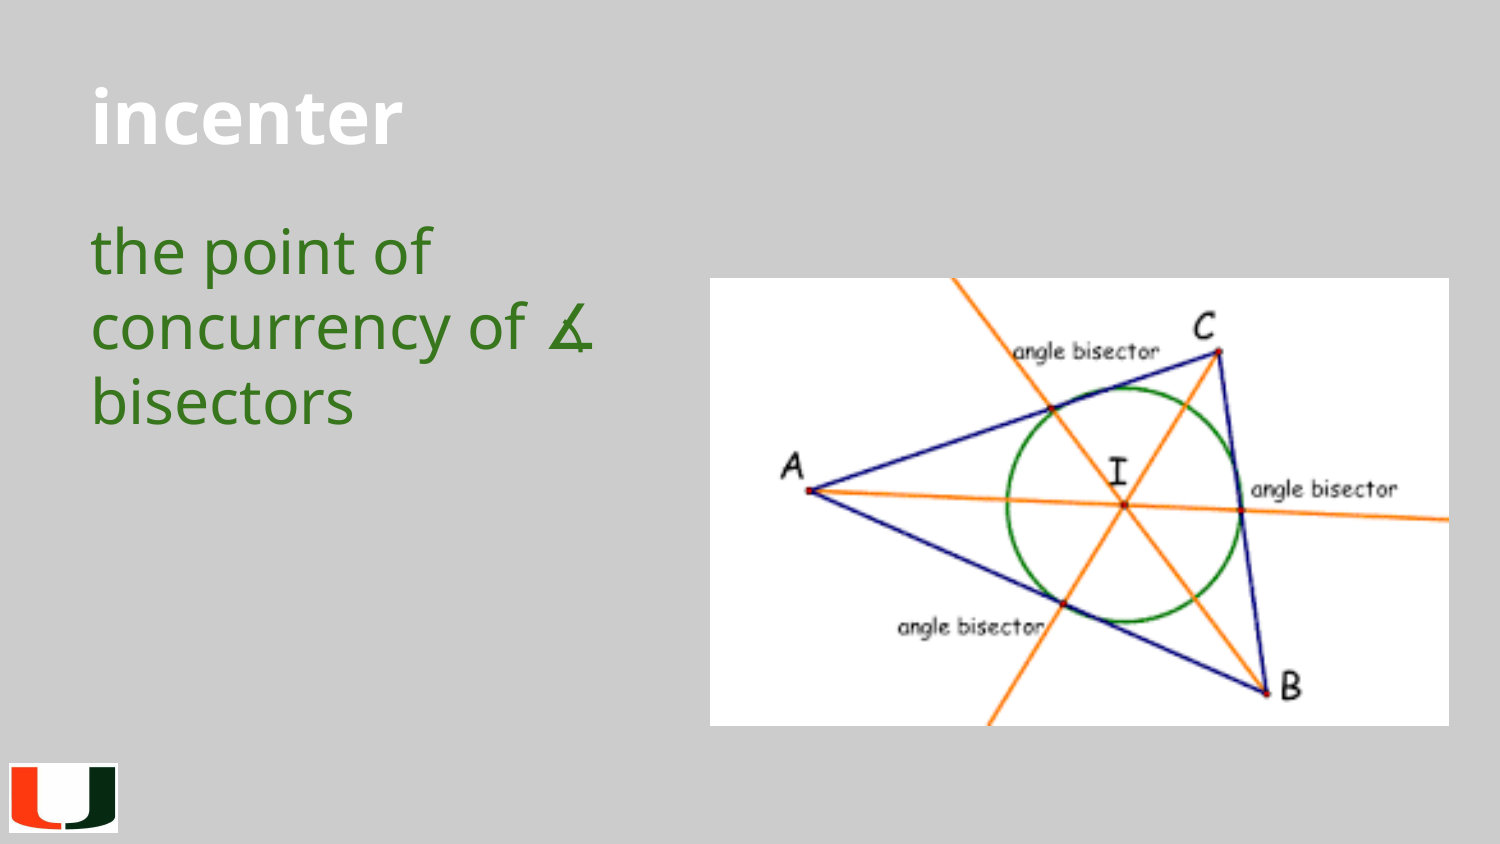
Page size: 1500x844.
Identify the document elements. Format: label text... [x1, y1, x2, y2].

picture [710, 278, 1449, 726]
title incenter [75, 33, 1425, 175]
list the point of concurrency of ∡ bisectors [75, 196, 731, 808]
picture [9, 763, 118, 833]
